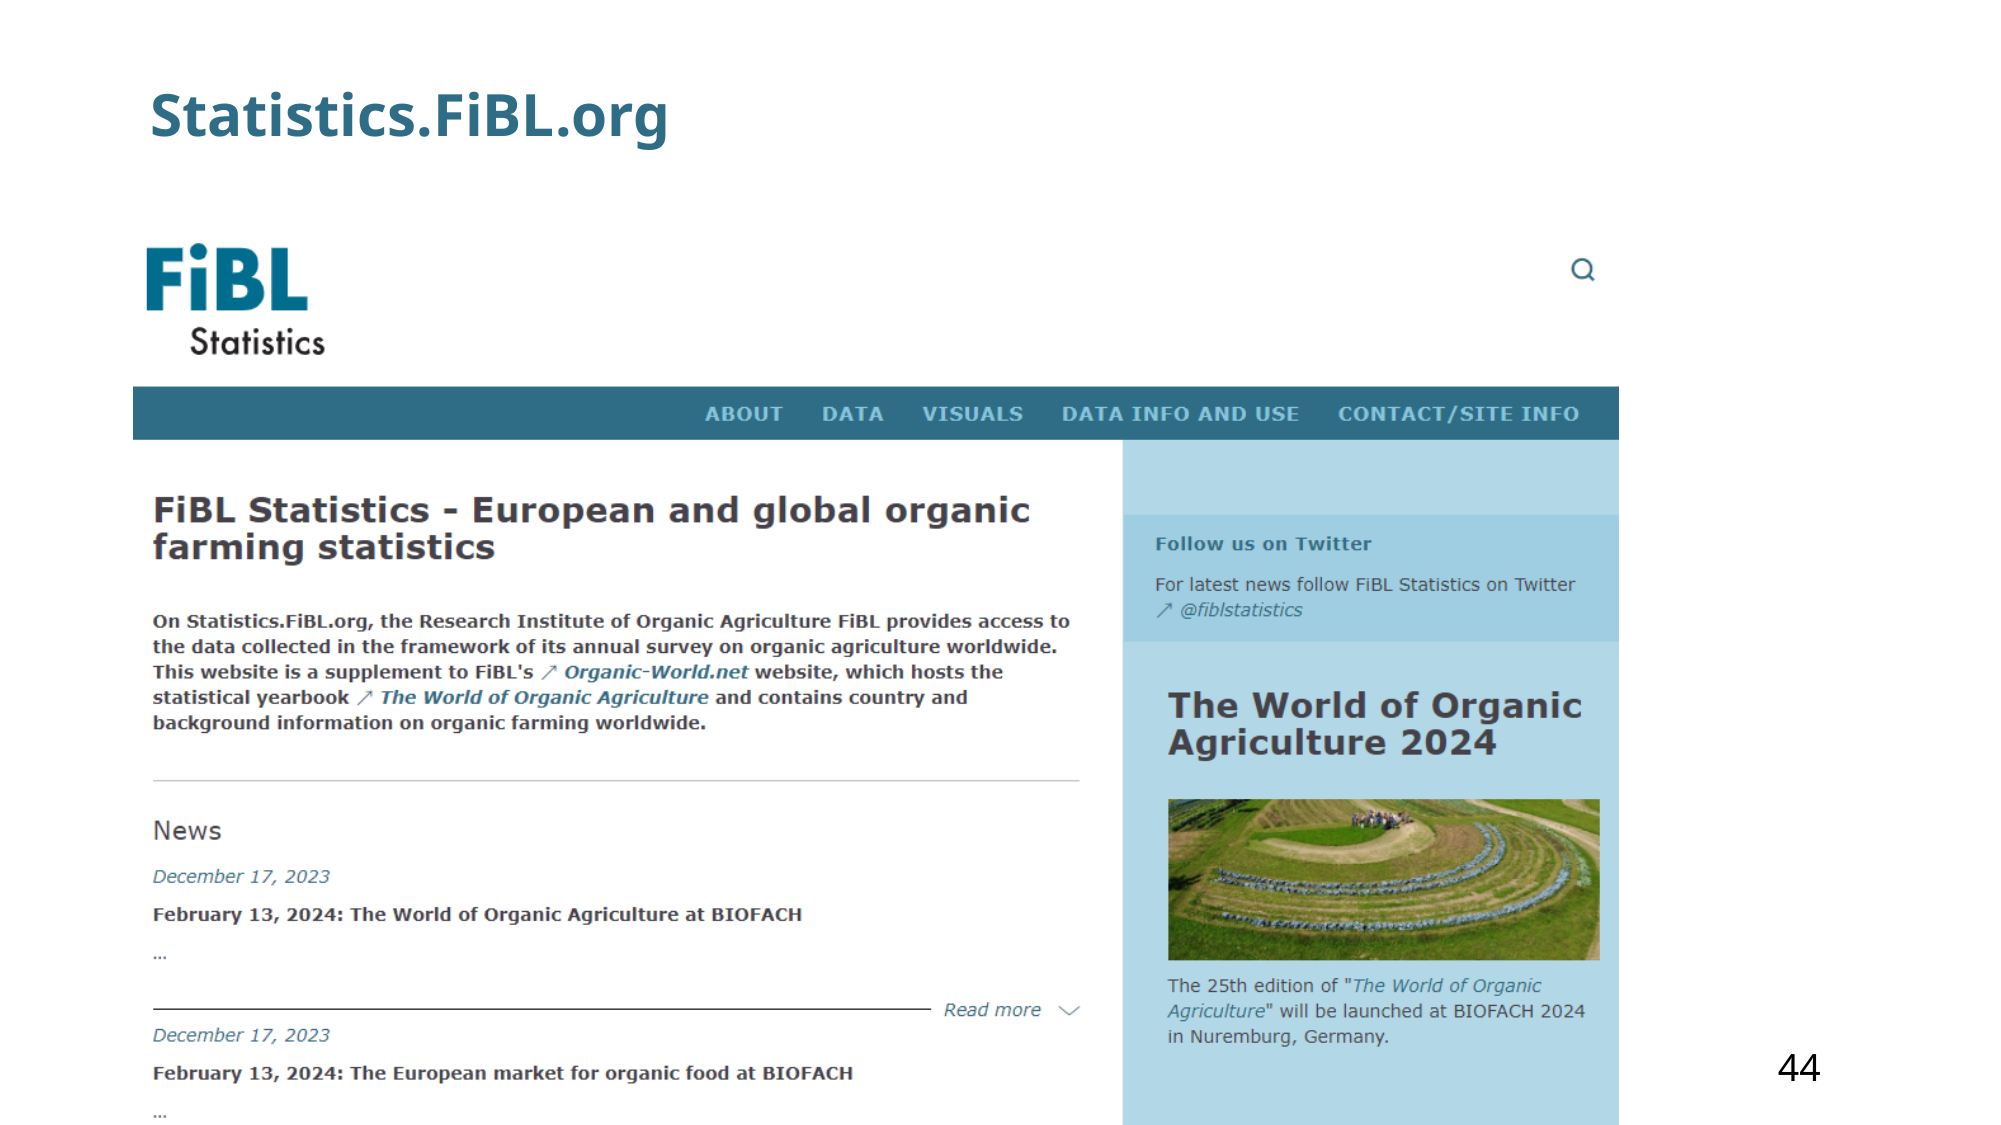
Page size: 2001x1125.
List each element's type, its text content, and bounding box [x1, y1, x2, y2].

picture [133, 228, 1619, 1125]
title Statistics.FiBL.org [135, 66, 1865, 170]
